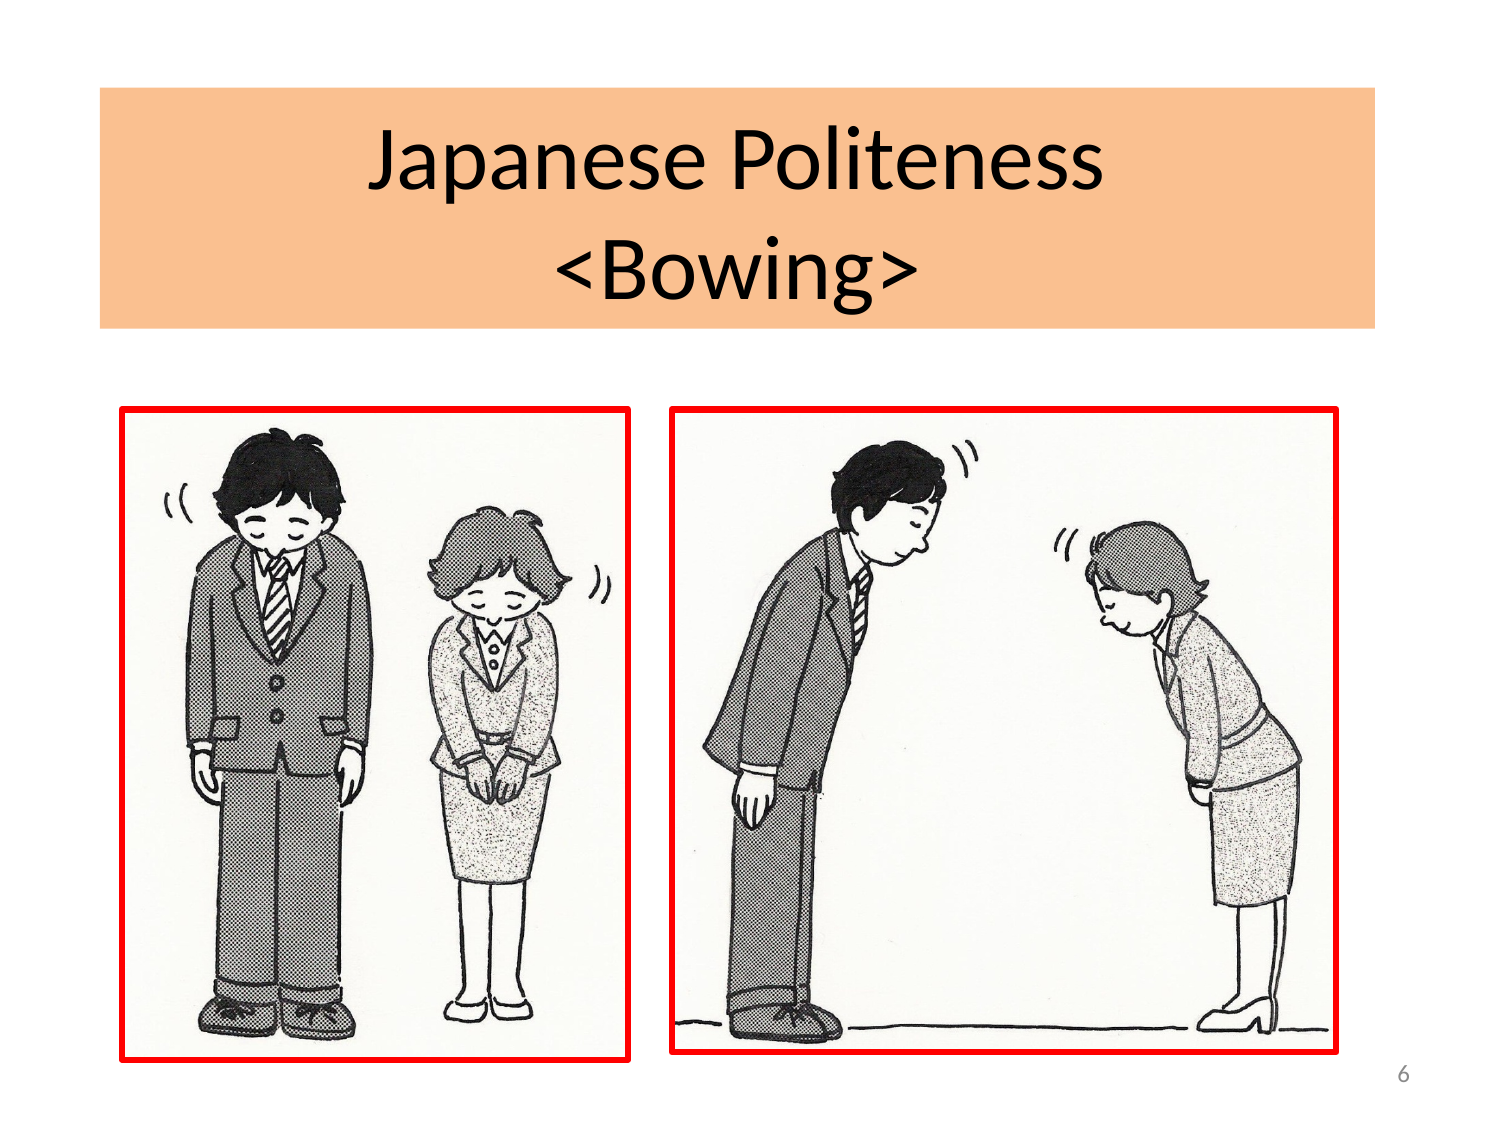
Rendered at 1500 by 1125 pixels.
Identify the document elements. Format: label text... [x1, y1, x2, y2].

picture [124, 412, 626, 1057]
slide_number 6 [1074, 1042, 1425, 1103]
title Japanese Politeness <Bowing> [99, 87, 1375, 329]
picture [674, 412, 1334, 1050]
